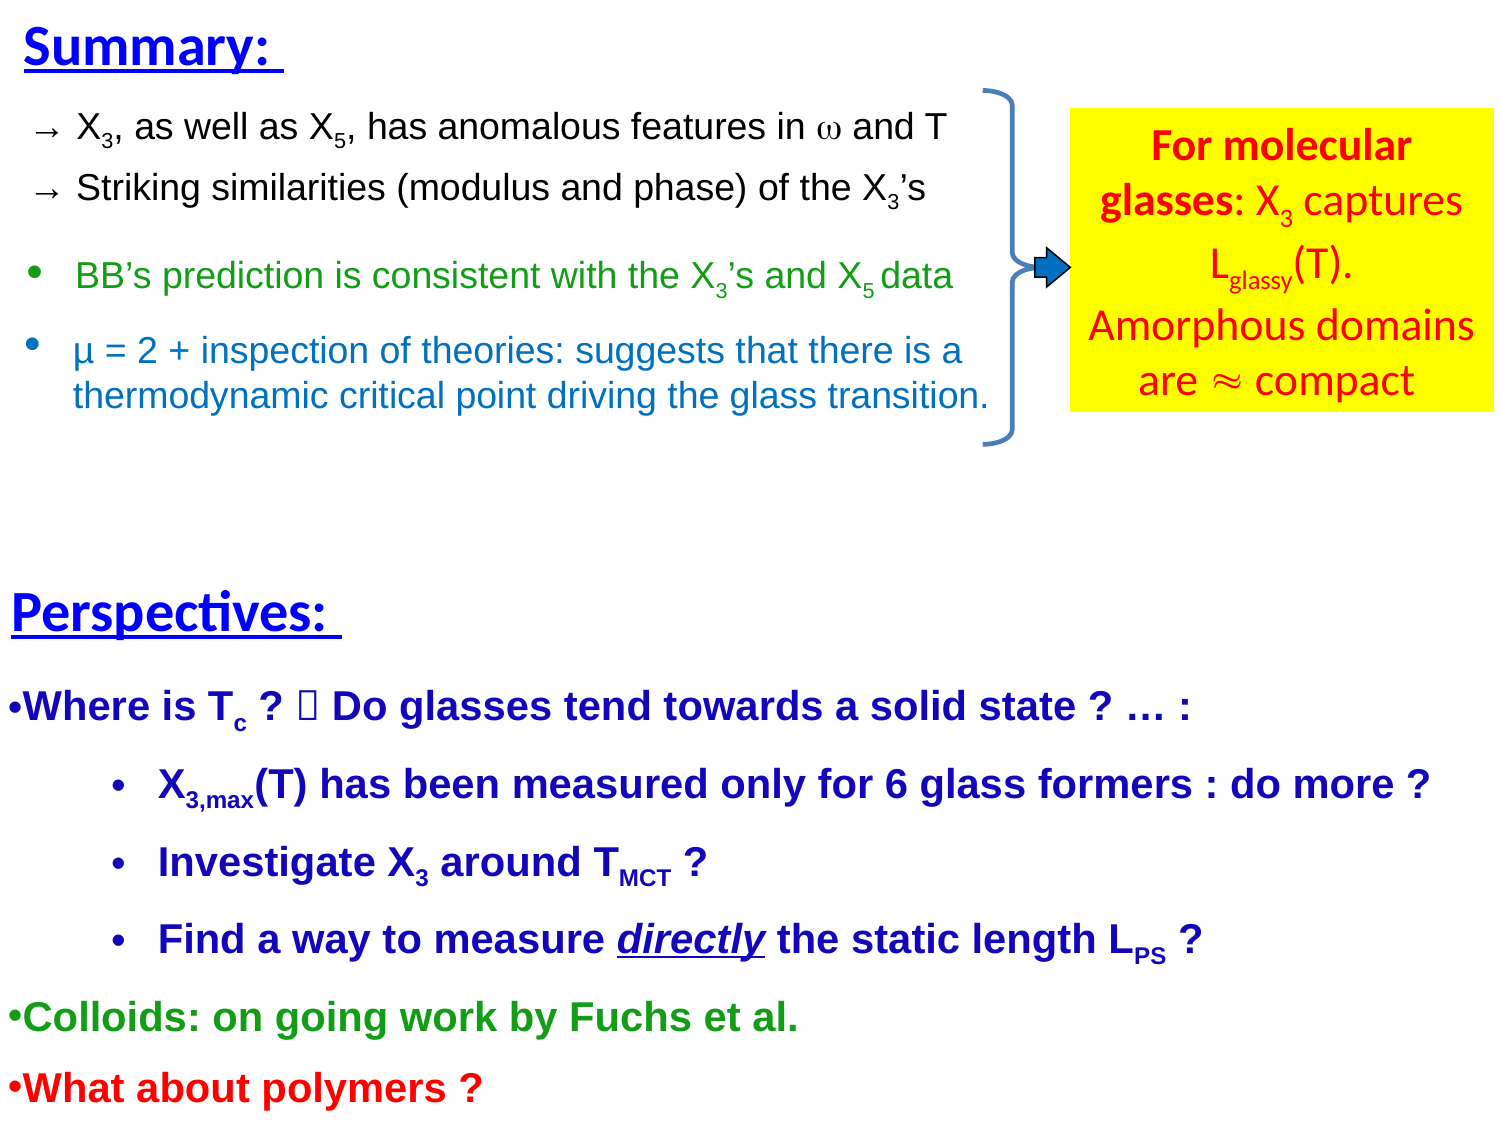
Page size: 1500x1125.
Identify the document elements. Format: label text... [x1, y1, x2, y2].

text_box Where is Tc ?  Do glasses tend towards a solid state ? … : X3,max(T) has been measured only for 6 glass formers : do more ? Investigate X3 around TMCT ? Find a way to measure directly the static length LPS ? Colloids: on going work by Fuchs et al. What about polymers ? [0, 671, 1494, 1119]
text_box [982, 89, 1034, 446]
text_box → X3, as well as X5, has anomalous features in w and T [13, 94, 972, 161]
text_box For molecular glasses: X3 captures Lglassy(T). Amorphous domains are  compact [1070, 108, 1494, 412]
text_box BB’s prediction is consistent with the X3’s and X5 data [13, 244, 982, 310]
text_box [1034, 247, 1071, 288]
text_box Summary: [23, 0, 302, 85]
text_box → Striking similarities (modulus and phase) of the X3’s [13, 155, 951, 221]
text_box µ = 2 + inspection of theories: suggests that there is a thermodynamic critical point driving the glass transition. [11, 318, 982, 424]
text_box Perspectives: [11, 565, 380, 651]
